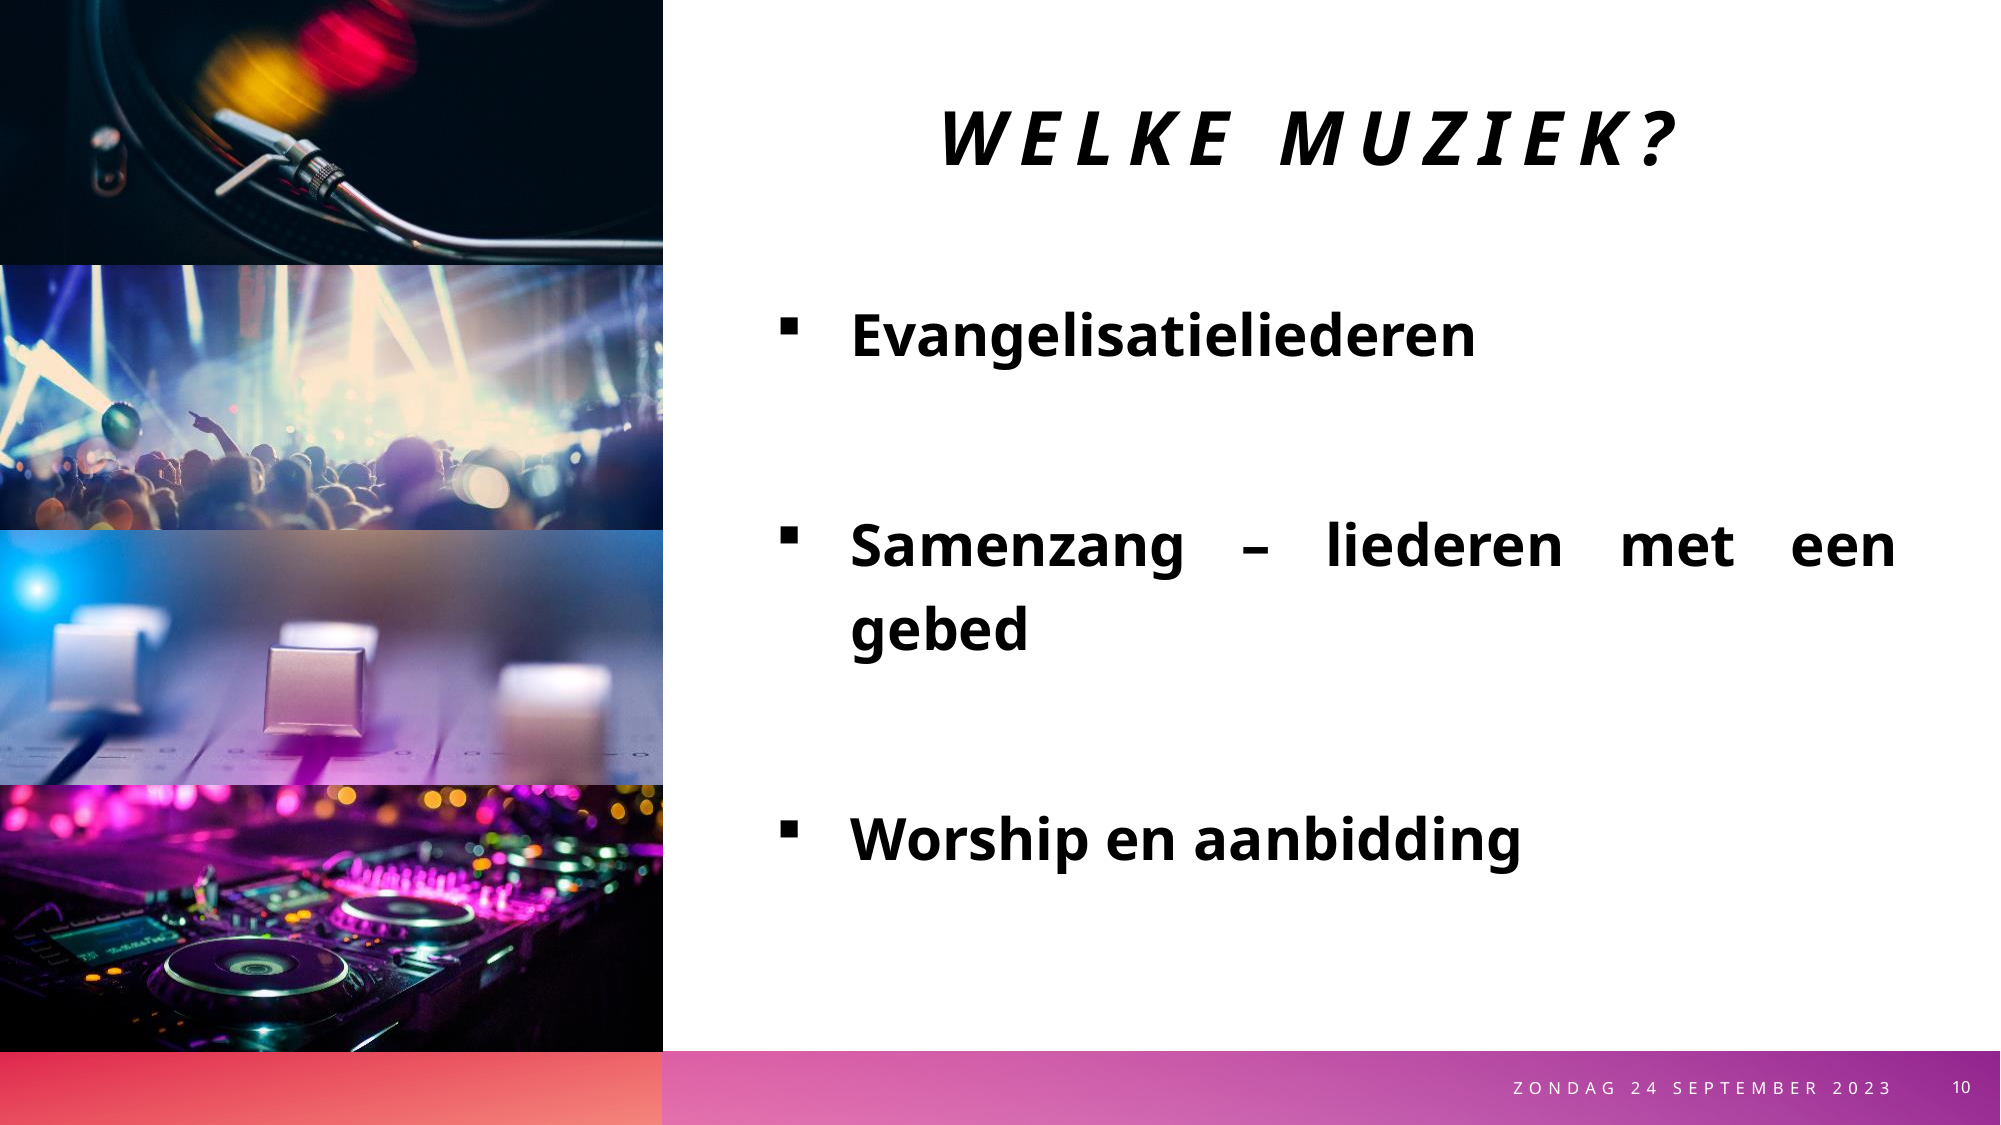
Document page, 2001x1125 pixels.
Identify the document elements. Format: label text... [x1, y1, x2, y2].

list Evangelisatieliederen Samenzang – liederen met een gebed Worship en aanbidding [775, 284, 1899, 841]
picture [95, 0, 99, 22]
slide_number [1297, 1051, 1905, 1125]
picture [0, 0, 663, 1052]
title Welke muziek? [802, 13, 1825, 271]
slide_number 10 [1913, 1051, 1986, 1125]
